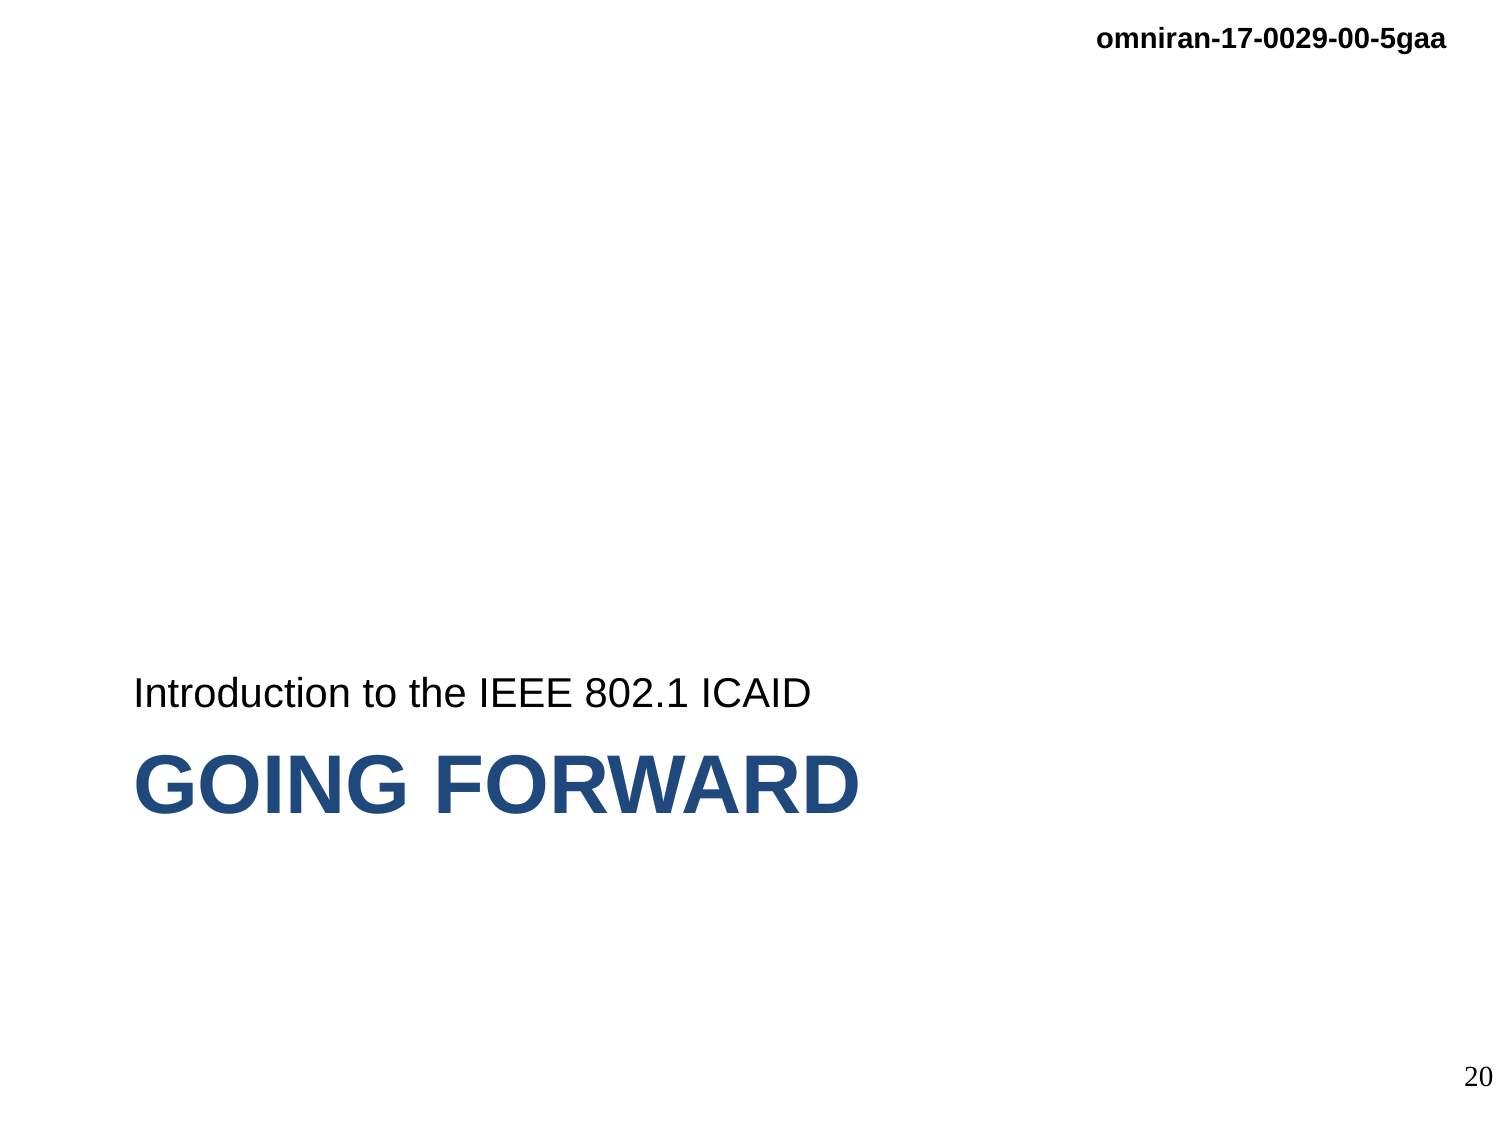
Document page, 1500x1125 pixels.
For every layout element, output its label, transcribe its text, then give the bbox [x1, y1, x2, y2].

list Introduction to the IEEE 802.1 ICAID [118, 476, 1394, 723]
title GOING FORWARD [118, 723, 1394, 947]
